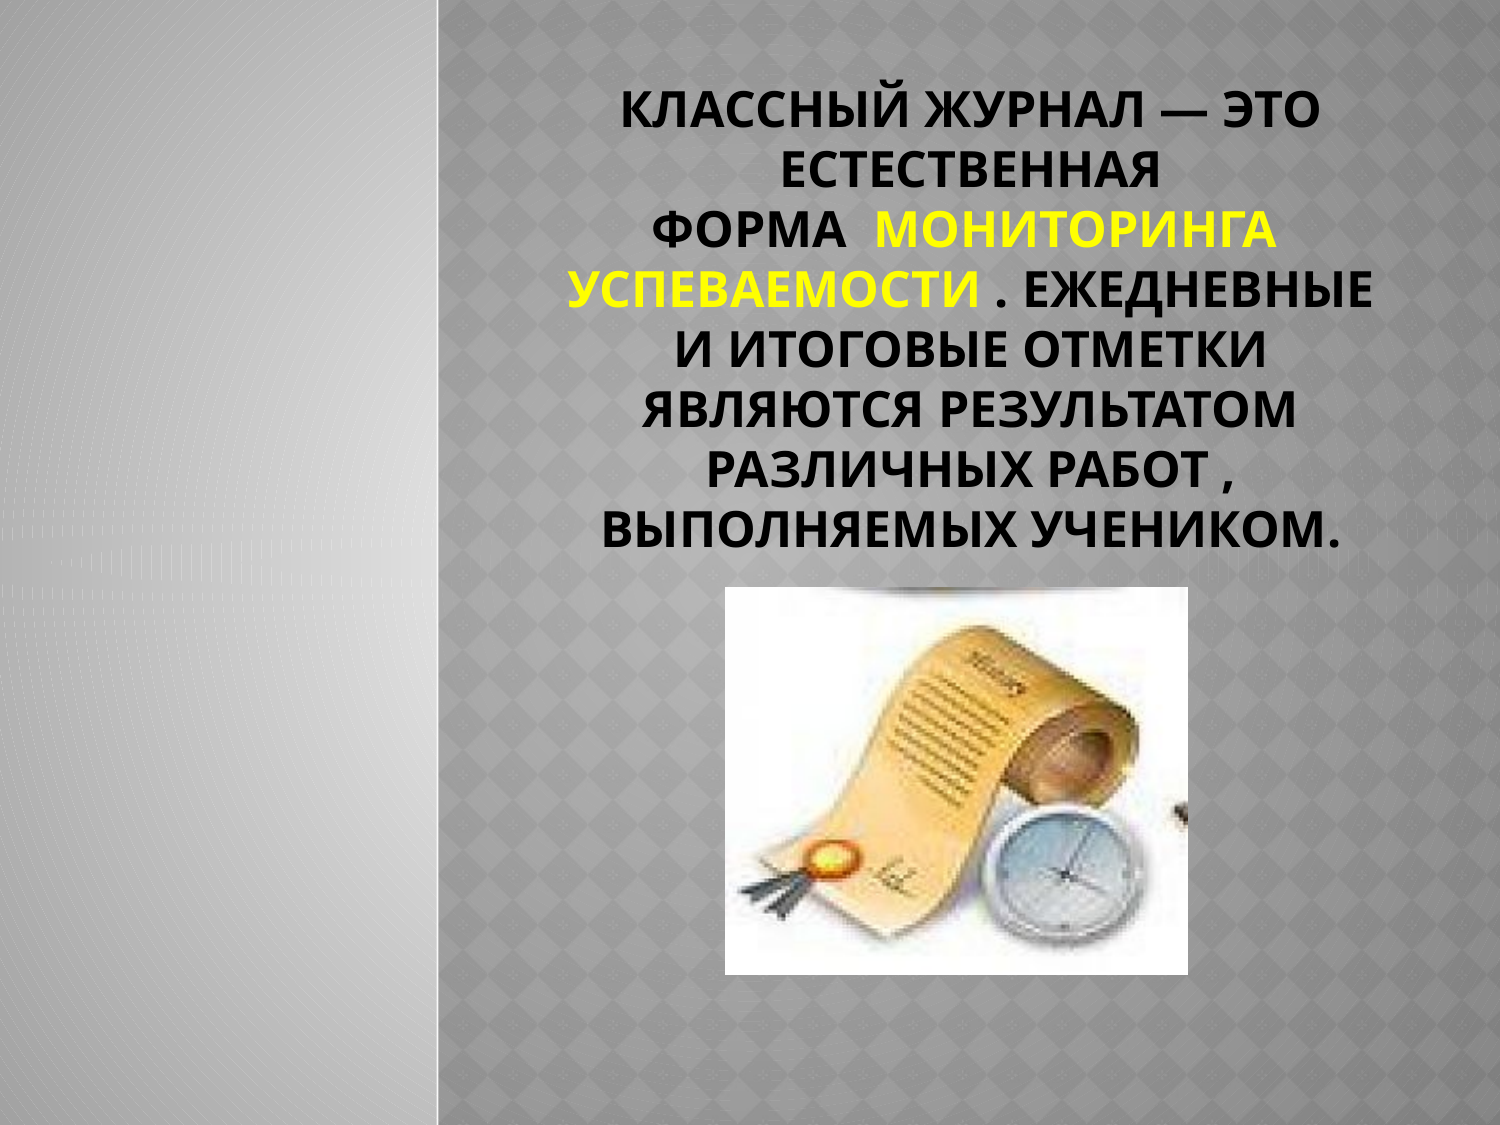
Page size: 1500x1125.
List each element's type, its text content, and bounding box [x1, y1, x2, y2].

title Классный журнал — это естественная форма мониторинга успеваемости . Ежедневные и итоговые отметки являются результатом различных работ , выполняемых учеником. [552, 87, 1390, 558]
picture [724, 586, 1188, 976]
